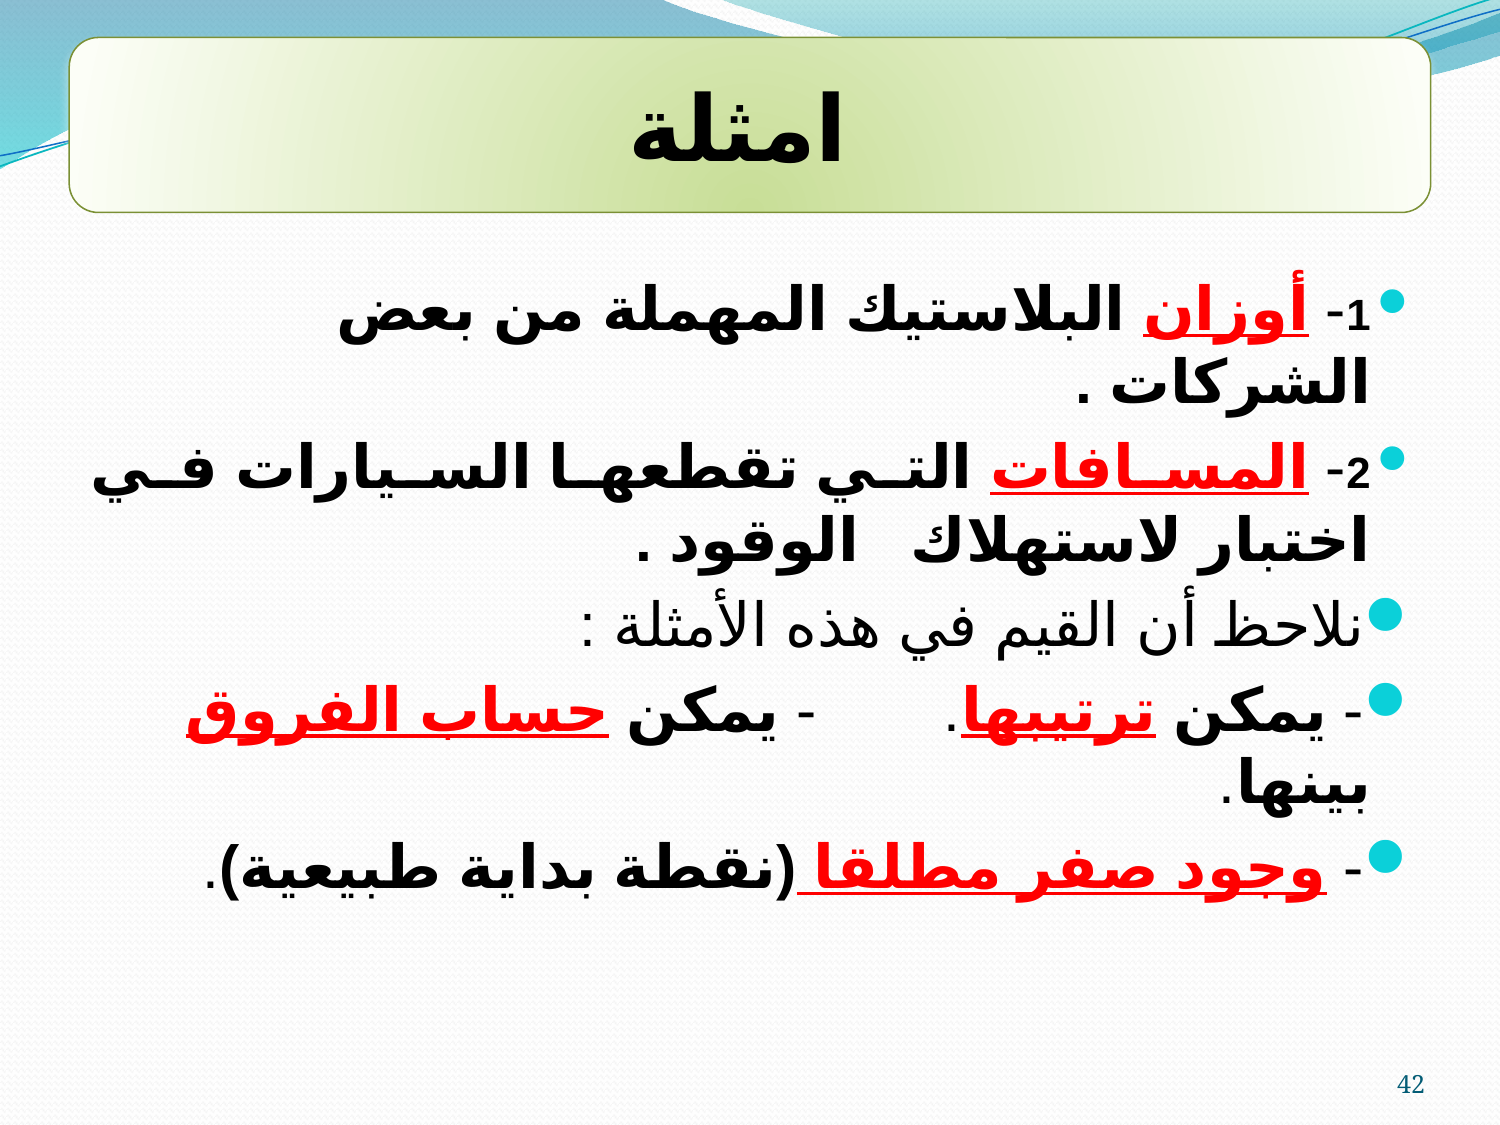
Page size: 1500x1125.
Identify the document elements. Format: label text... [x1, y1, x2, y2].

text_box امثلة [68, 36, 1432, 214]
slide_number 42 [1299, 1042, 1425, 1103]
list 1- أوزان البلاستيك المهملة من بعض الشركات . 2- المسافات التي تقطعها السيارات في اختبار لاستهلاك الوقود . نلاحظ أن القيم في هذه الأمثلة : - يمكن ترتيبها. - يمكن حساب الفروق بينها. - وجود صفر مطلقا (نقطة بداية طبيعية). [75, 262, 1425, 913]
